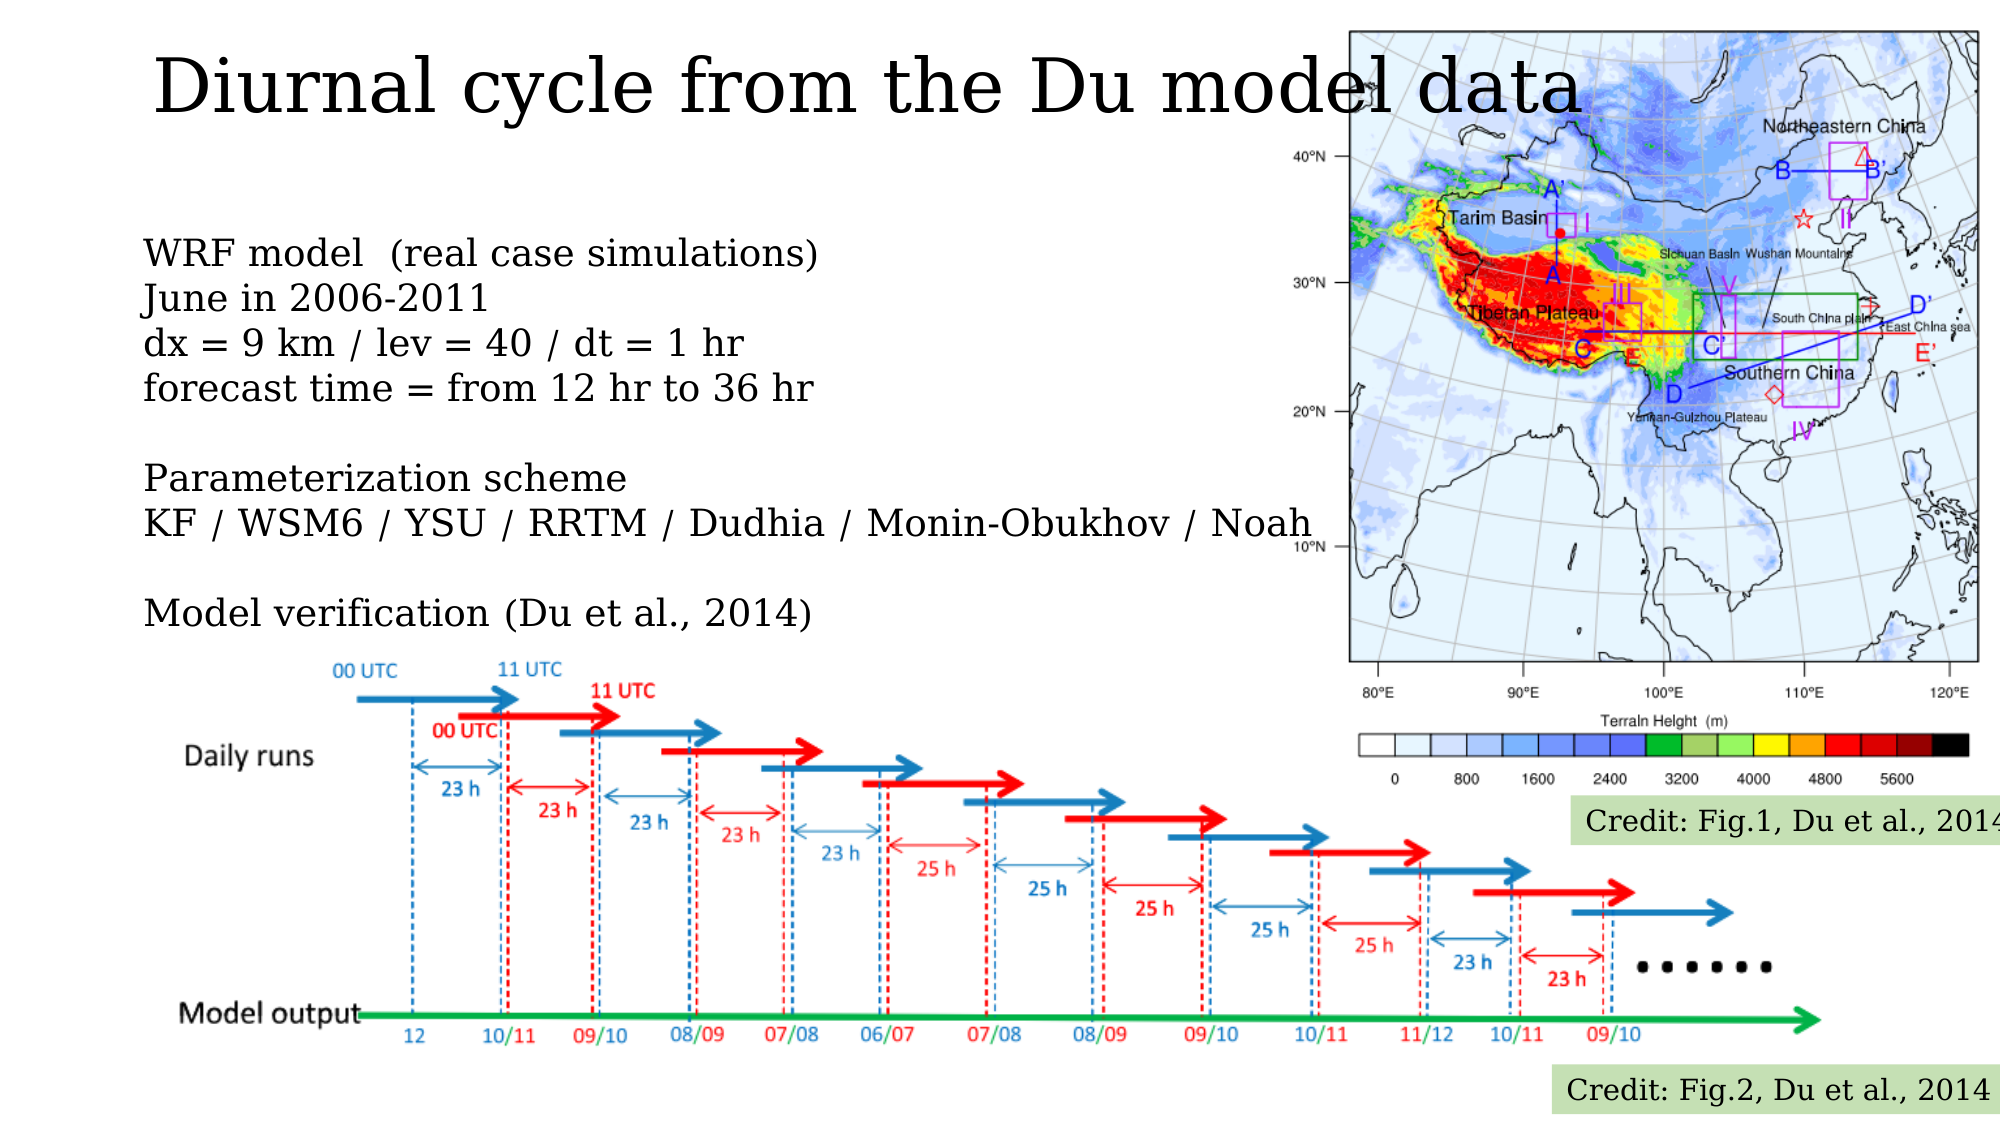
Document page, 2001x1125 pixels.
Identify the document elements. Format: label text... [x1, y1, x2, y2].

text_box Credit: Fig.1, Du et al., 2014 [1834, 795, 2000, 846]
text_box Credit: Fig.2, Du et al., 2014 [1551, 1064, 2000, 1115]
text_box WRF model (real case simulations) June in 2006-2011 dx = 9 km / lev = 40 / dt = 1 hr forecast time = from 12 hr to 36 hr Parameterization scheme KF / WSM6 / YSU / RRTM / Dudhia / Monin-Obukhov / Noah Model verification (Du et al., 2014) [128, 221, 1289, 732]
title Diurnal cycle from the Du model data [137, 29, 1289, 147]
picture [166, 24, 1985, 1060]
